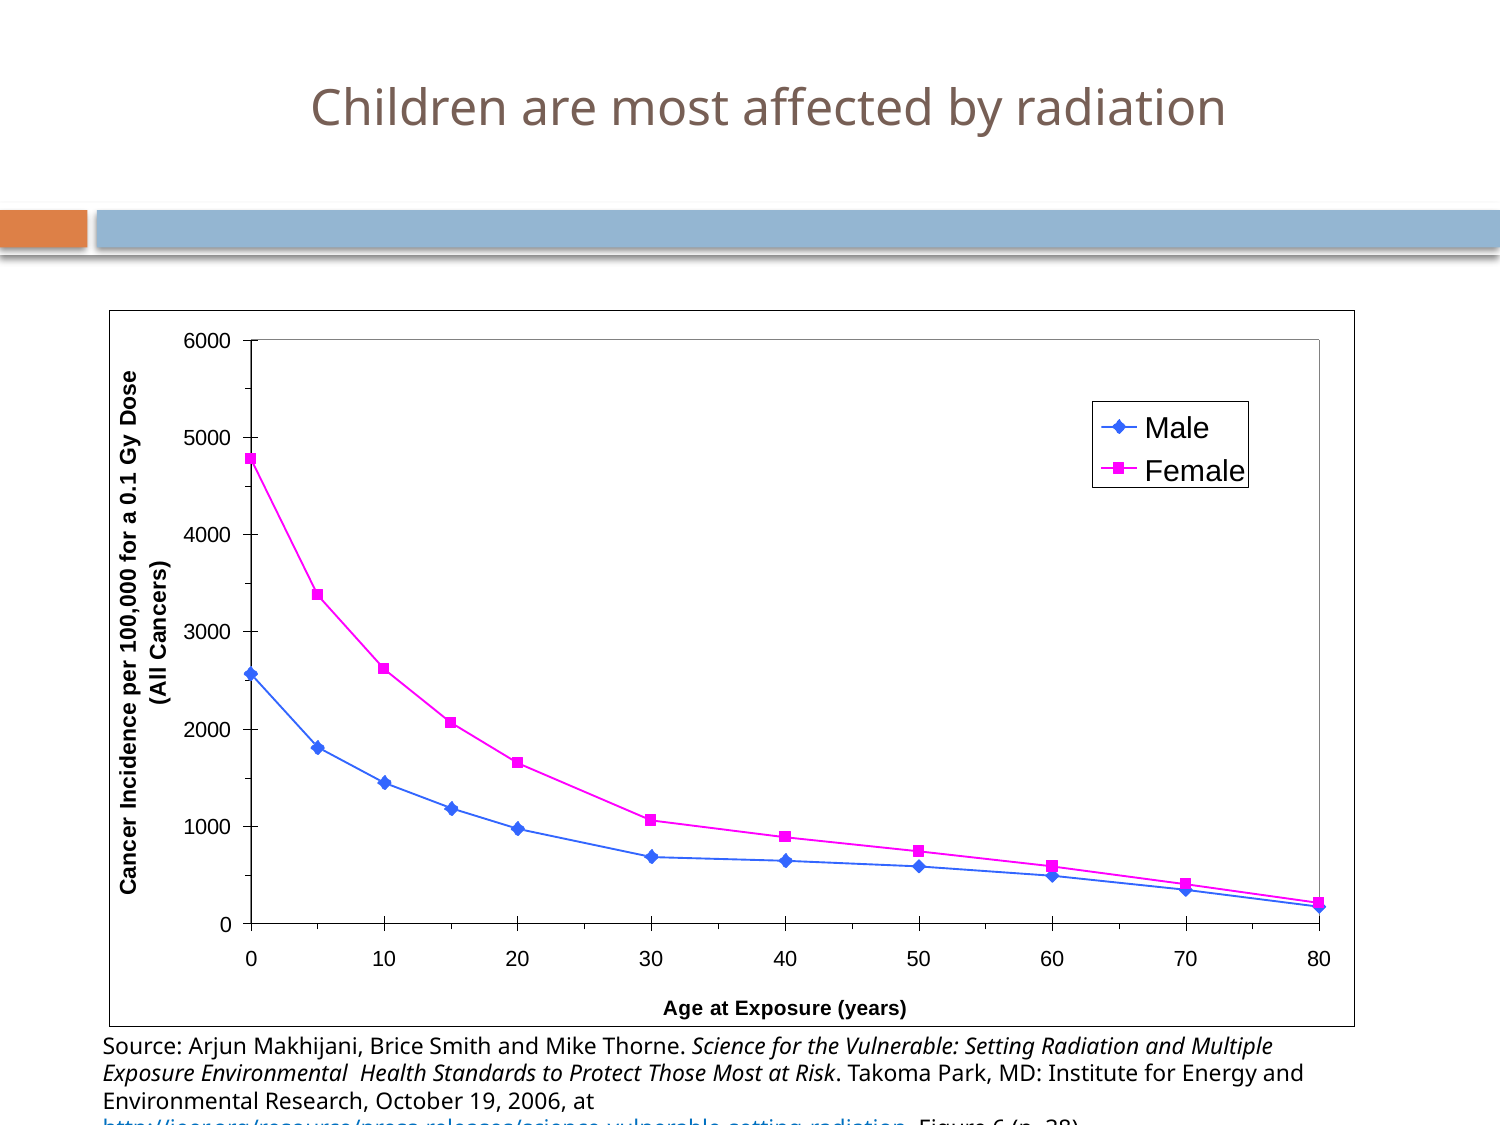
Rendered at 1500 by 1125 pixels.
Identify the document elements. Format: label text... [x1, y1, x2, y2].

text_box [109, 309, 1354, 1026]
text_box Age at Exposure (years) Source: Arjun Makhijani, Brice Smith and Mike Thorne. Science for the Vulnerable: Setting Radiation and Multiple Exposure Environmental Health Standards to Protect Those Most at Risk. Takoma Park, MD: Institute for Energy and Environmental Research, October 19, 2006, at http://ieer.org/resource/press-releases/science-vulnerable-setting-radiation. Figure 6 (p. 38) [100, 981, 1347, 1125]
title Children are most affected by radiation [211, 9, 1326, 200]
